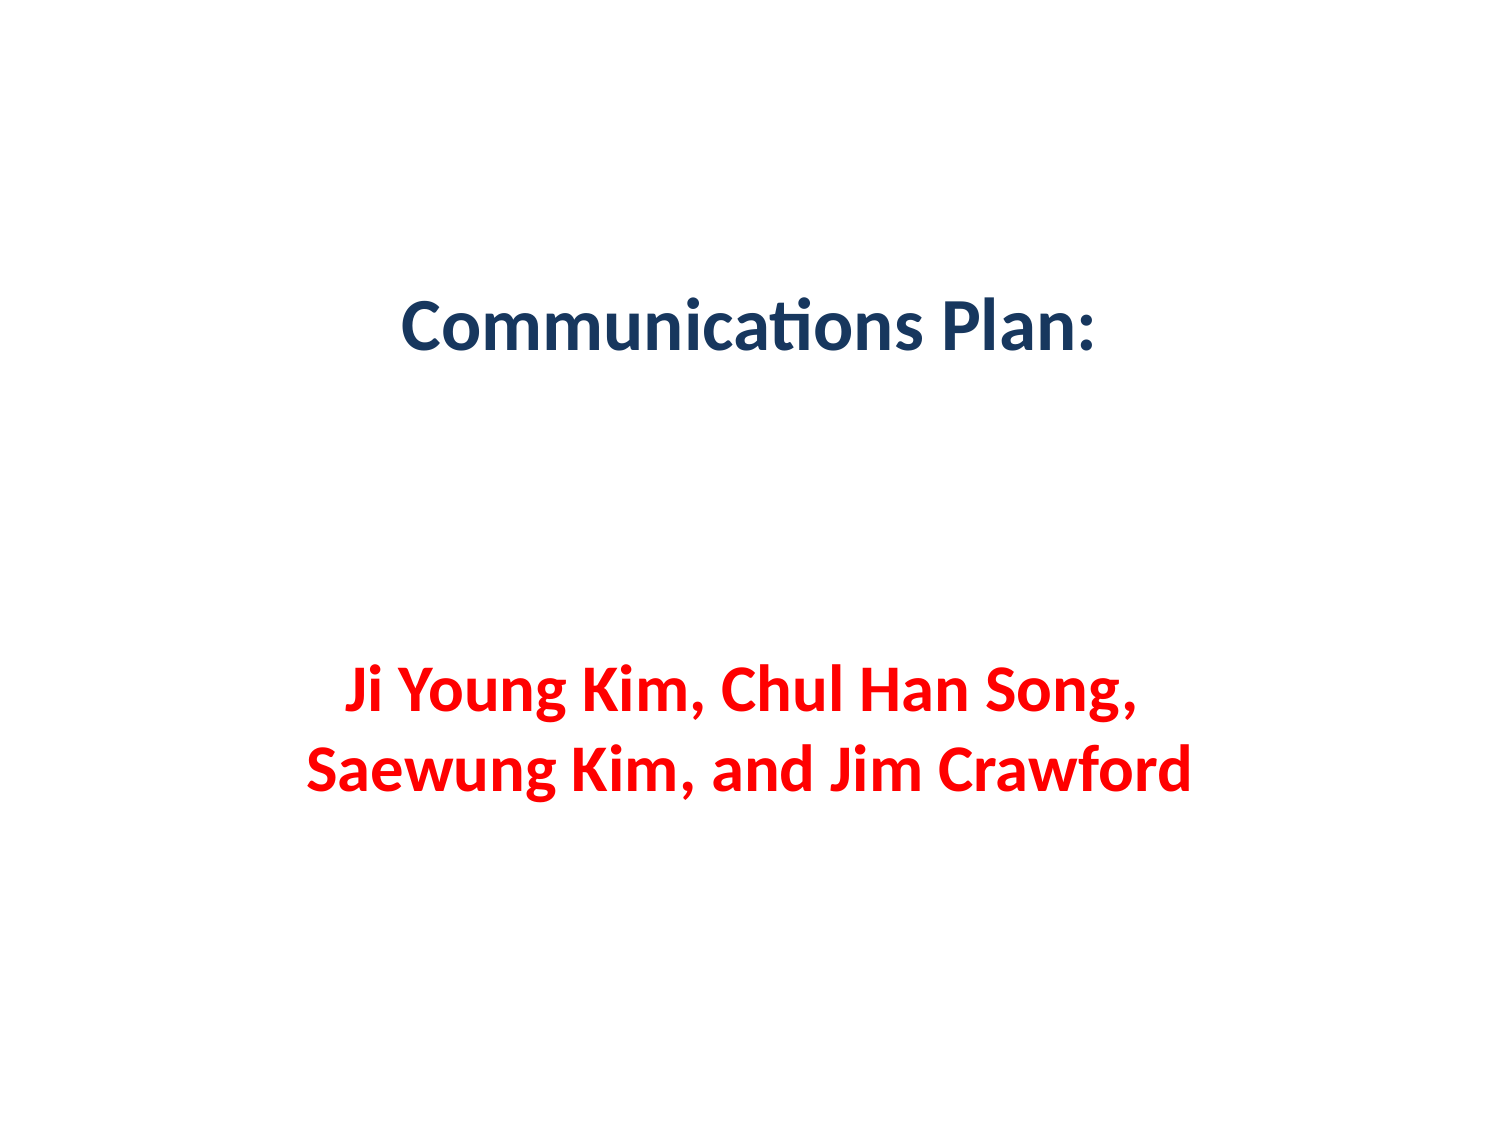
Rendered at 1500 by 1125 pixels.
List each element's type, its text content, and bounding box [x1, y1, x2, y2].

title Communications Plan: [112, 50, 1388, 591]
subtitle Ji Young Kim, Chul Han Song, Saewung Kim, and Jim Crawford [225, 637, 1275, 925]
